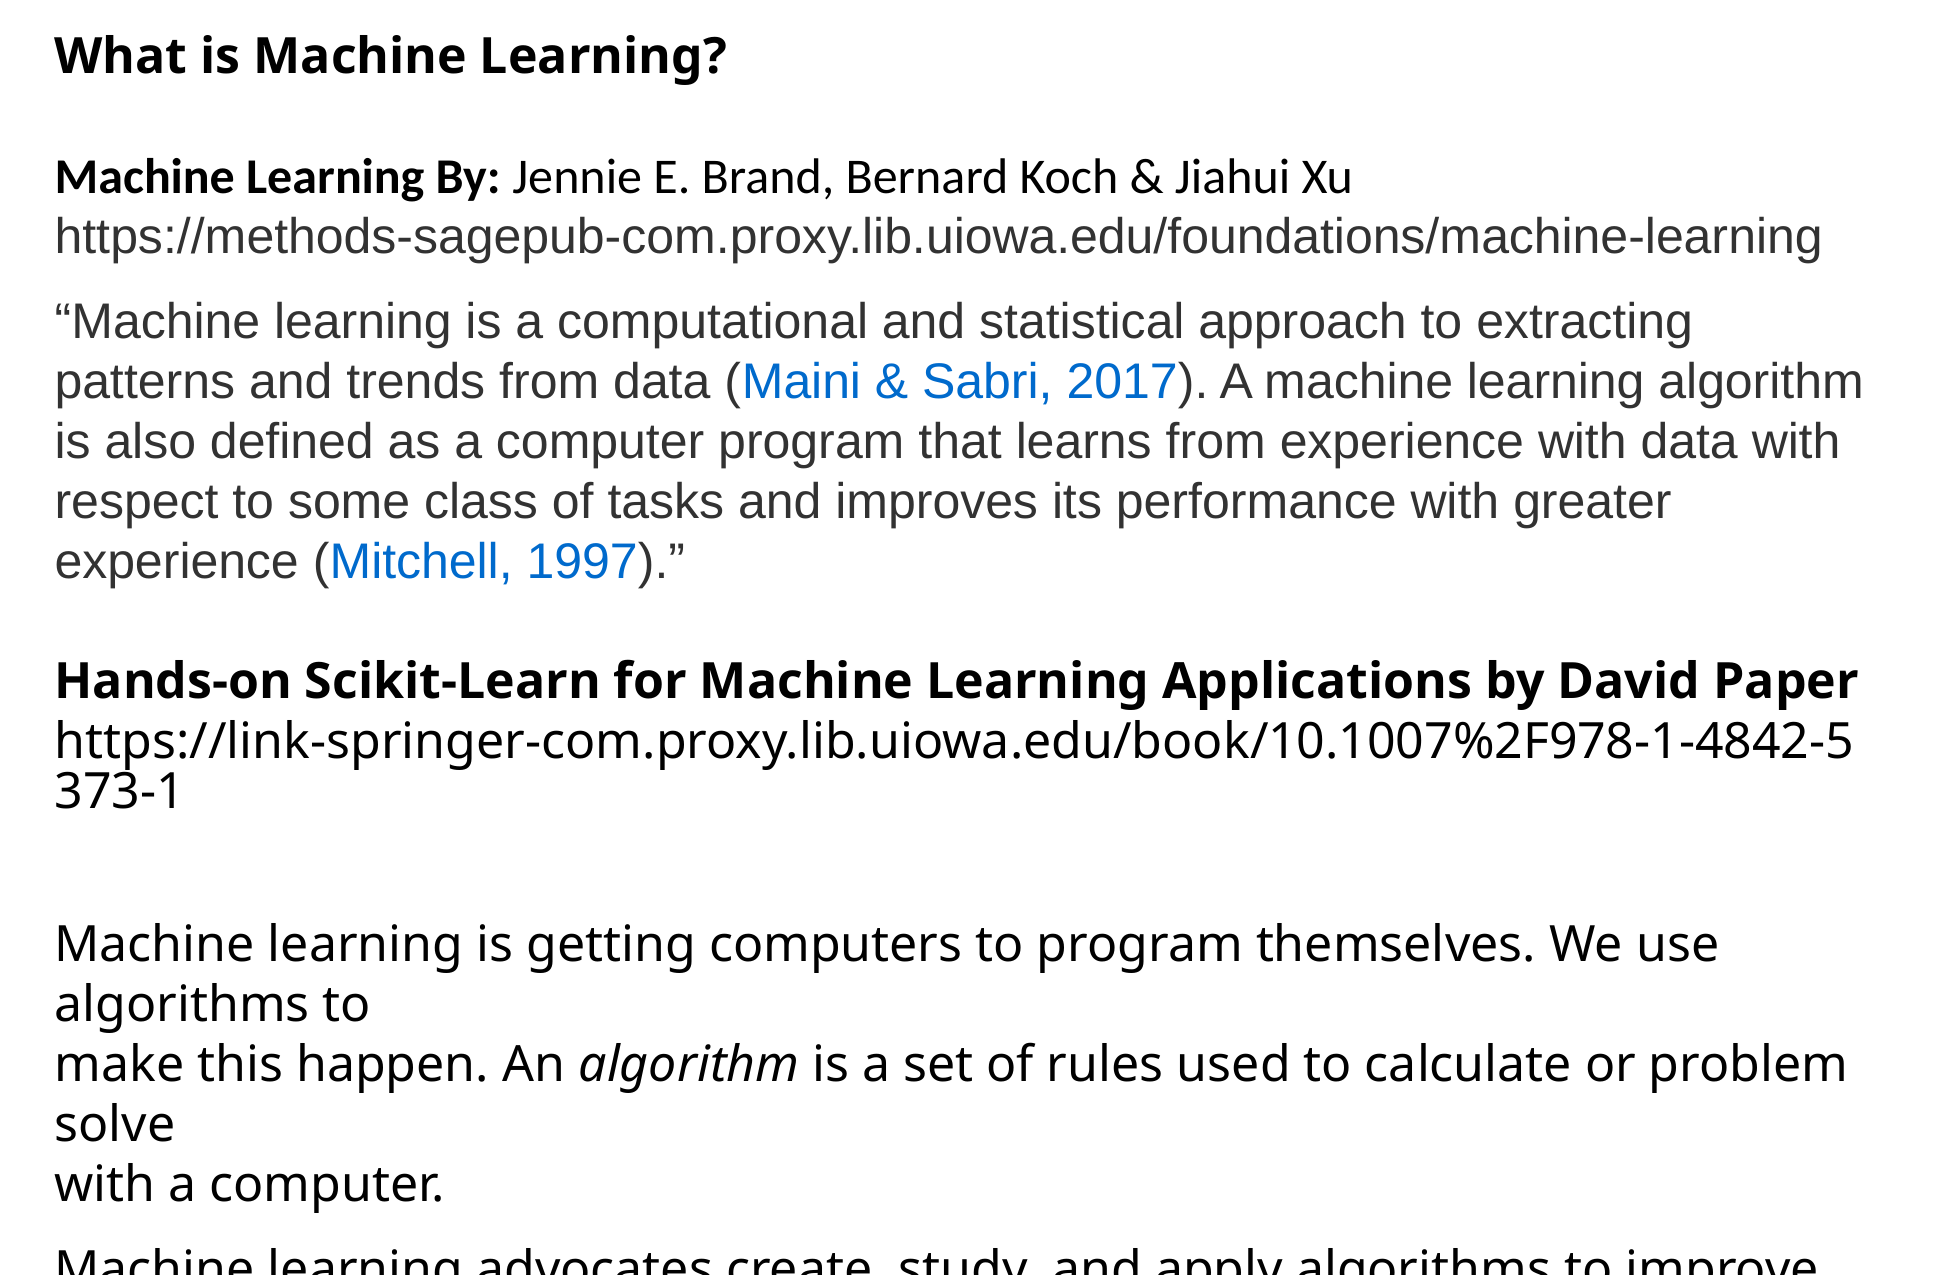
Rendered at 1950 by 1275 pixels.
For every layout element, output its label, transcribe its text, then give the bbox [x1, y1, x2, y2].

text_box What is Machine Learning? Machine Learning By: Jennie E. Brand, Bernard Koch & Jiahui Xu https://methods-sagepub-com.proxy.lib.uiowa.edu/foundations/machine-learning “Machine learning is a computational and statistical approach to extracting patterns and trends from data (Maini & Sabri, 2017). A machine learning algorithm is also defined as a computer program that learns from experience with data with respect to some class of tasks and improves its performance with greater experience (Mitchell, 1997).” Hands-on Scikit-Learn for Machine Learning Applications by David Paper https://link-springer-com.proxy.lib.uiowa.edu/book/10.1007%2F978-1-4842-5373-1 Machine learning is getting computers to program themselves. We use algorithms to make this happen. An algorithm is a set of rules used to calculate or problem solve with a computer. Machine learning advocates create, study, and apply algorithms to improve performance on data-driven tasks. They use tools and technology to answer questions about data by training a machine how to learn. [39, 15, 1897, 1275]
